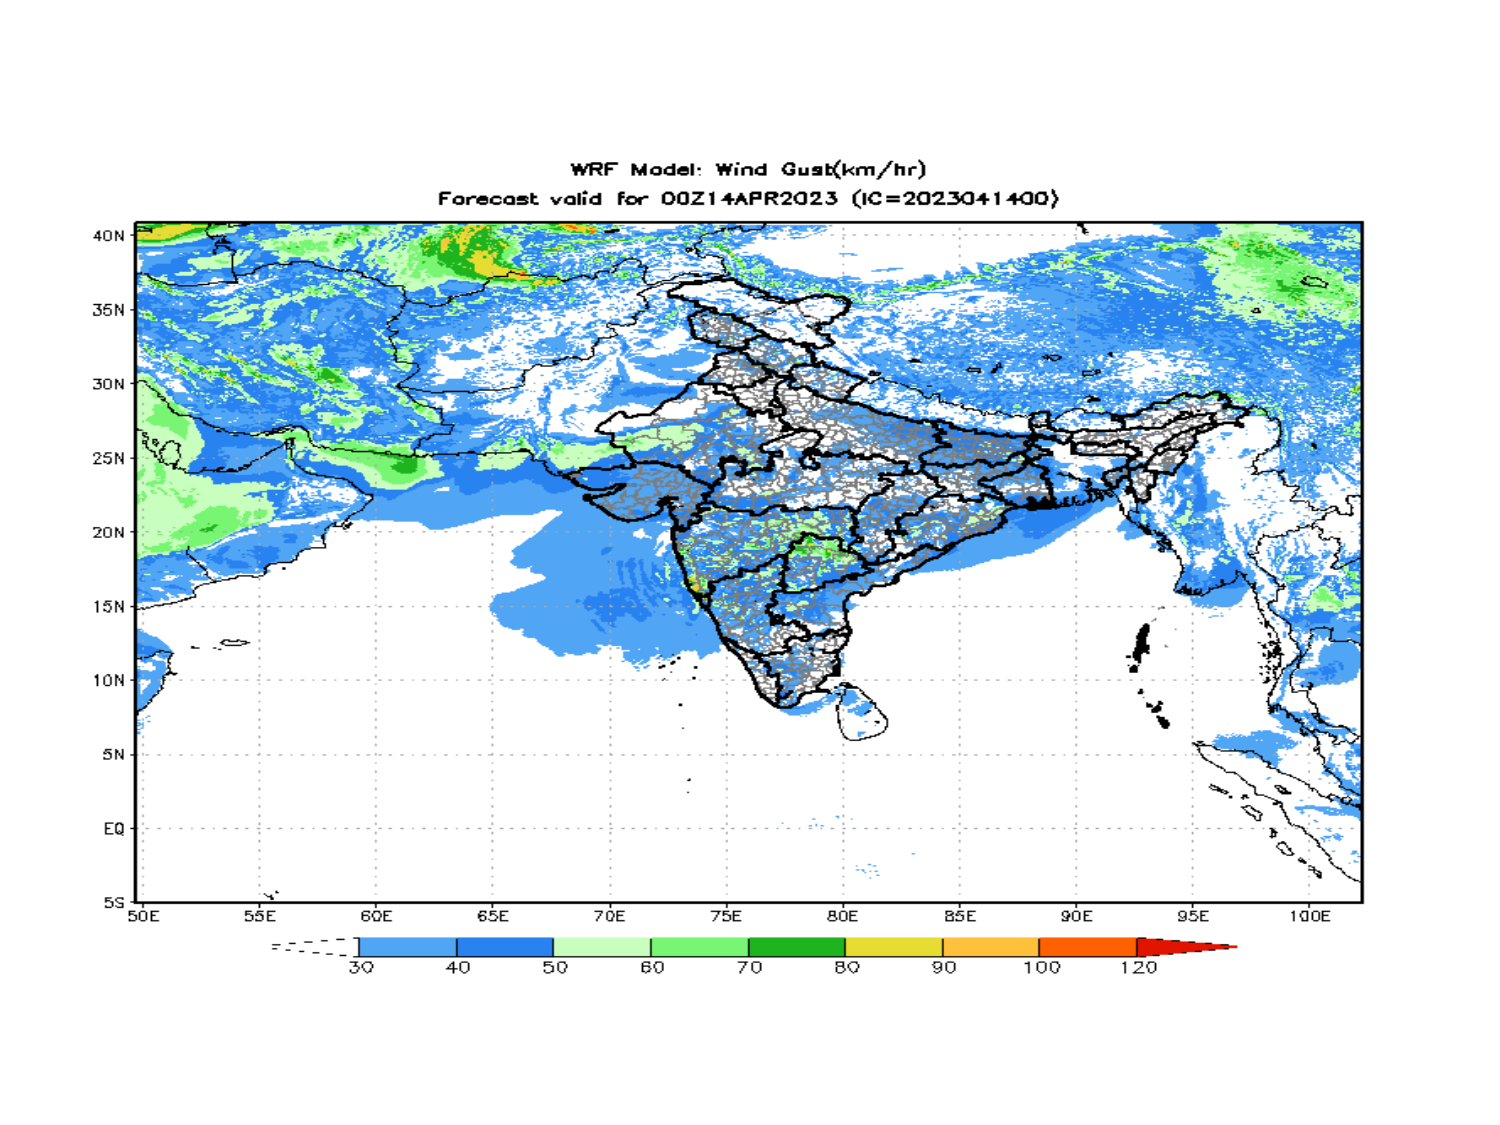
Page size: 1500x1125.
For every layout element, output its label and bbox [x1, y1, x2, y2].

picture [74, 149, 1426, 976]
